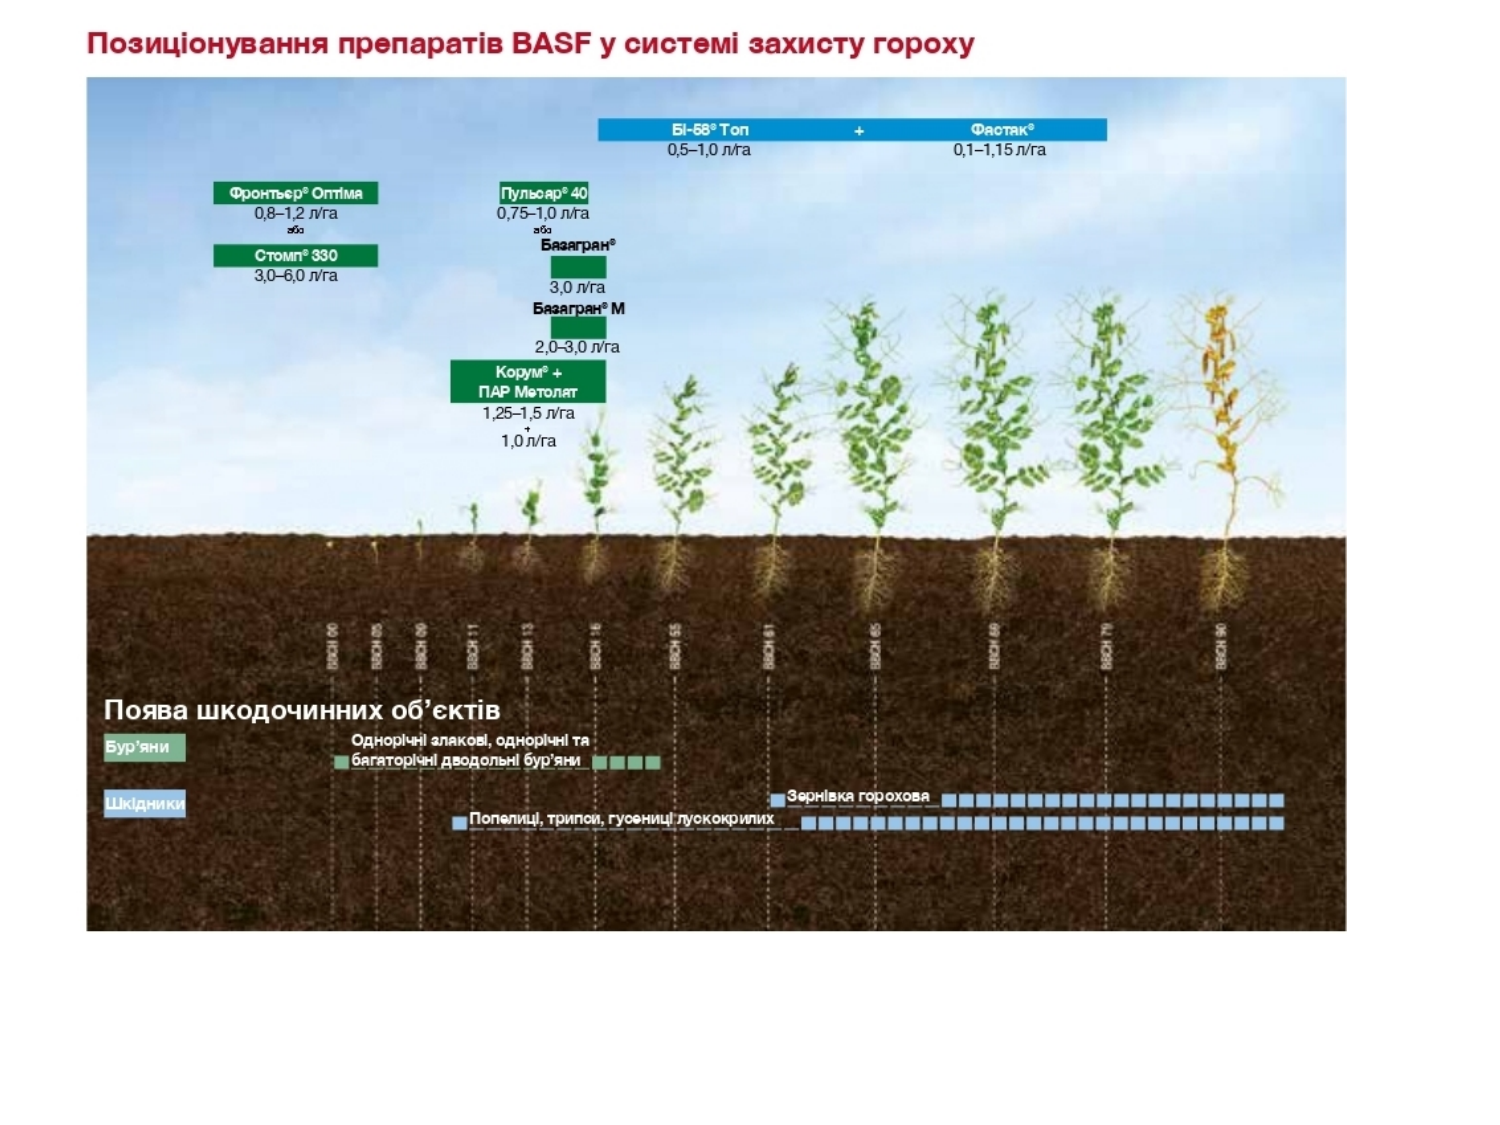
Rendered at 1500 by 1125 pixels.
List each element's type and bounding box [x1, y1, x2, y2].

picture [76, 23, 1347, 934]
